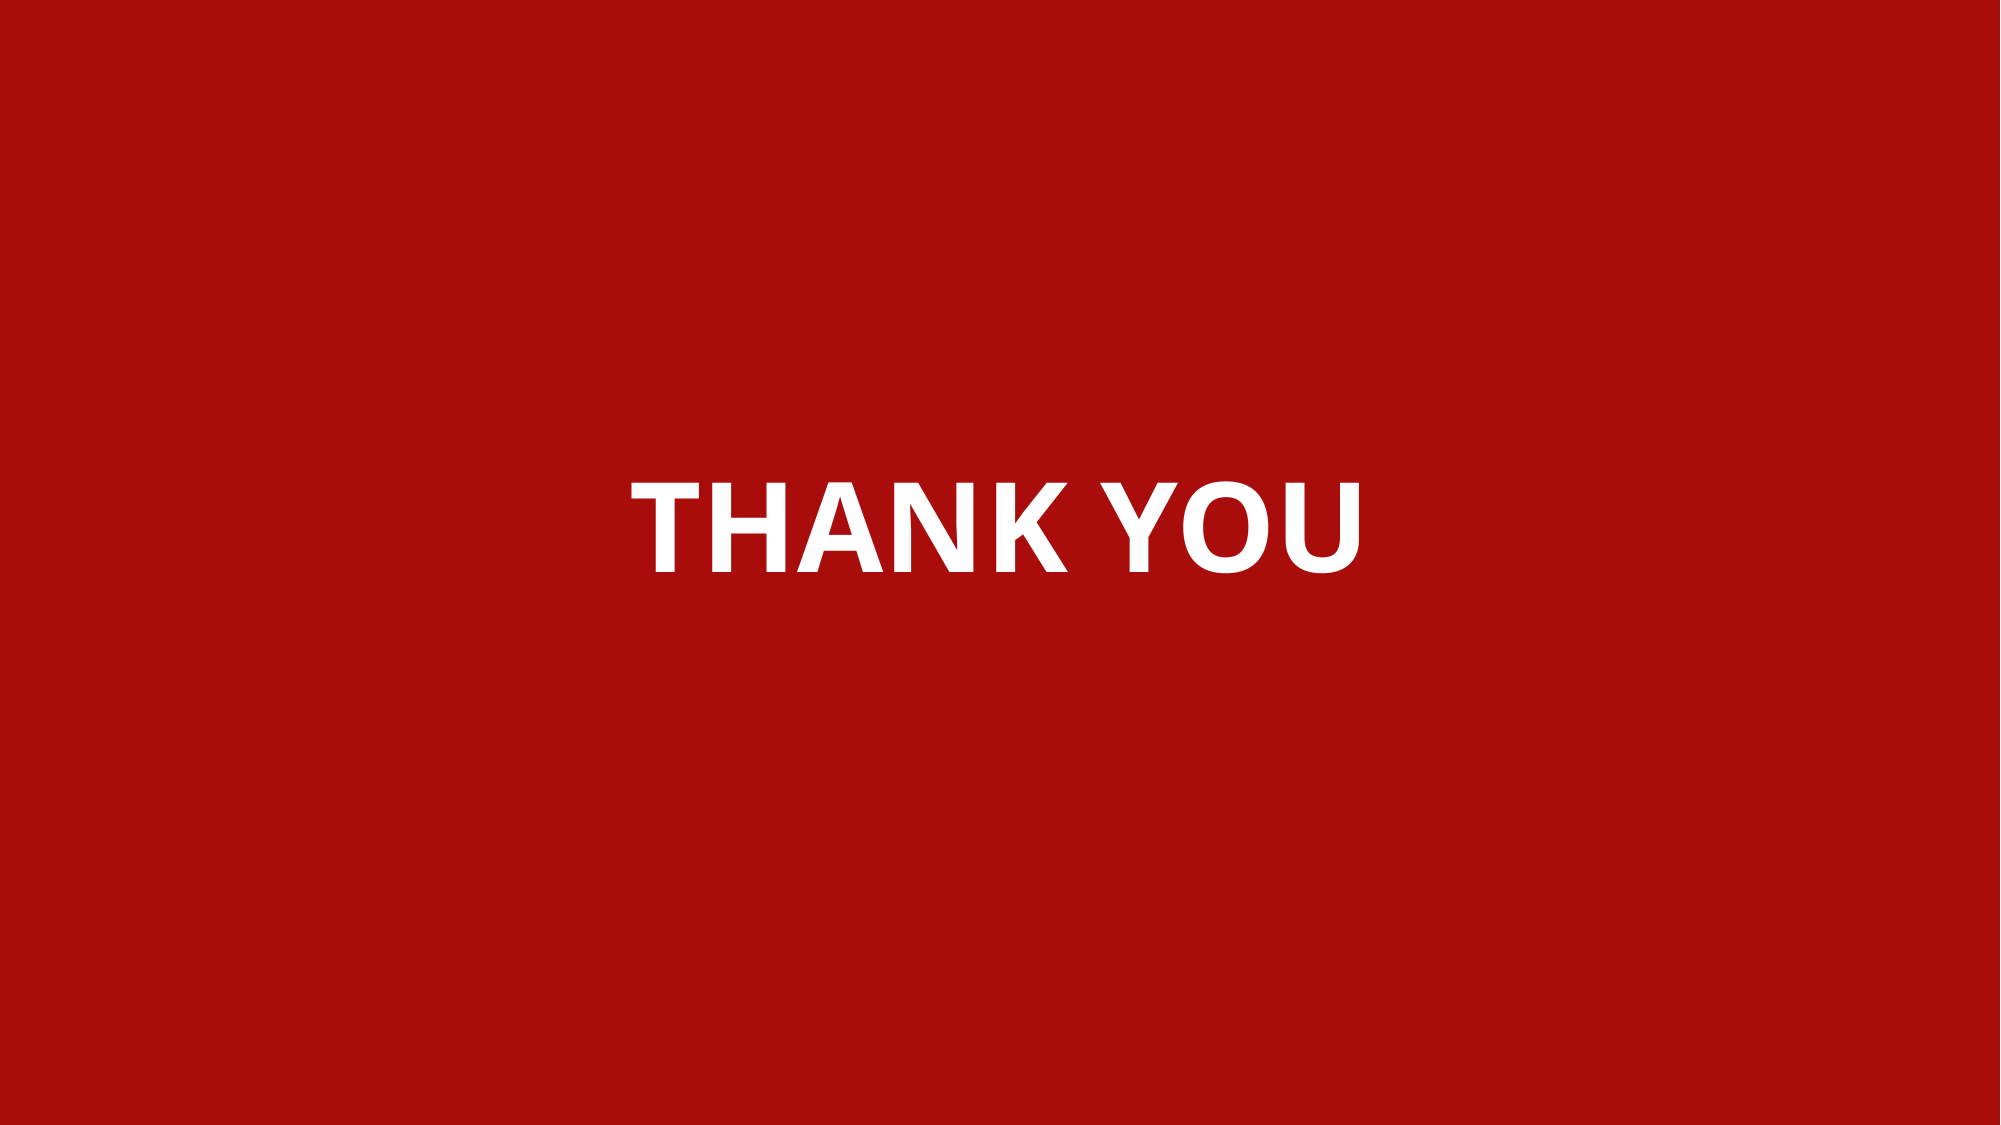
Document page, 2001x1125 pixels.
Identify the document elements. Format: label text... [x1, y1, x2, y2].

text_box THANK YOU [0, 439, 2000, 605]
